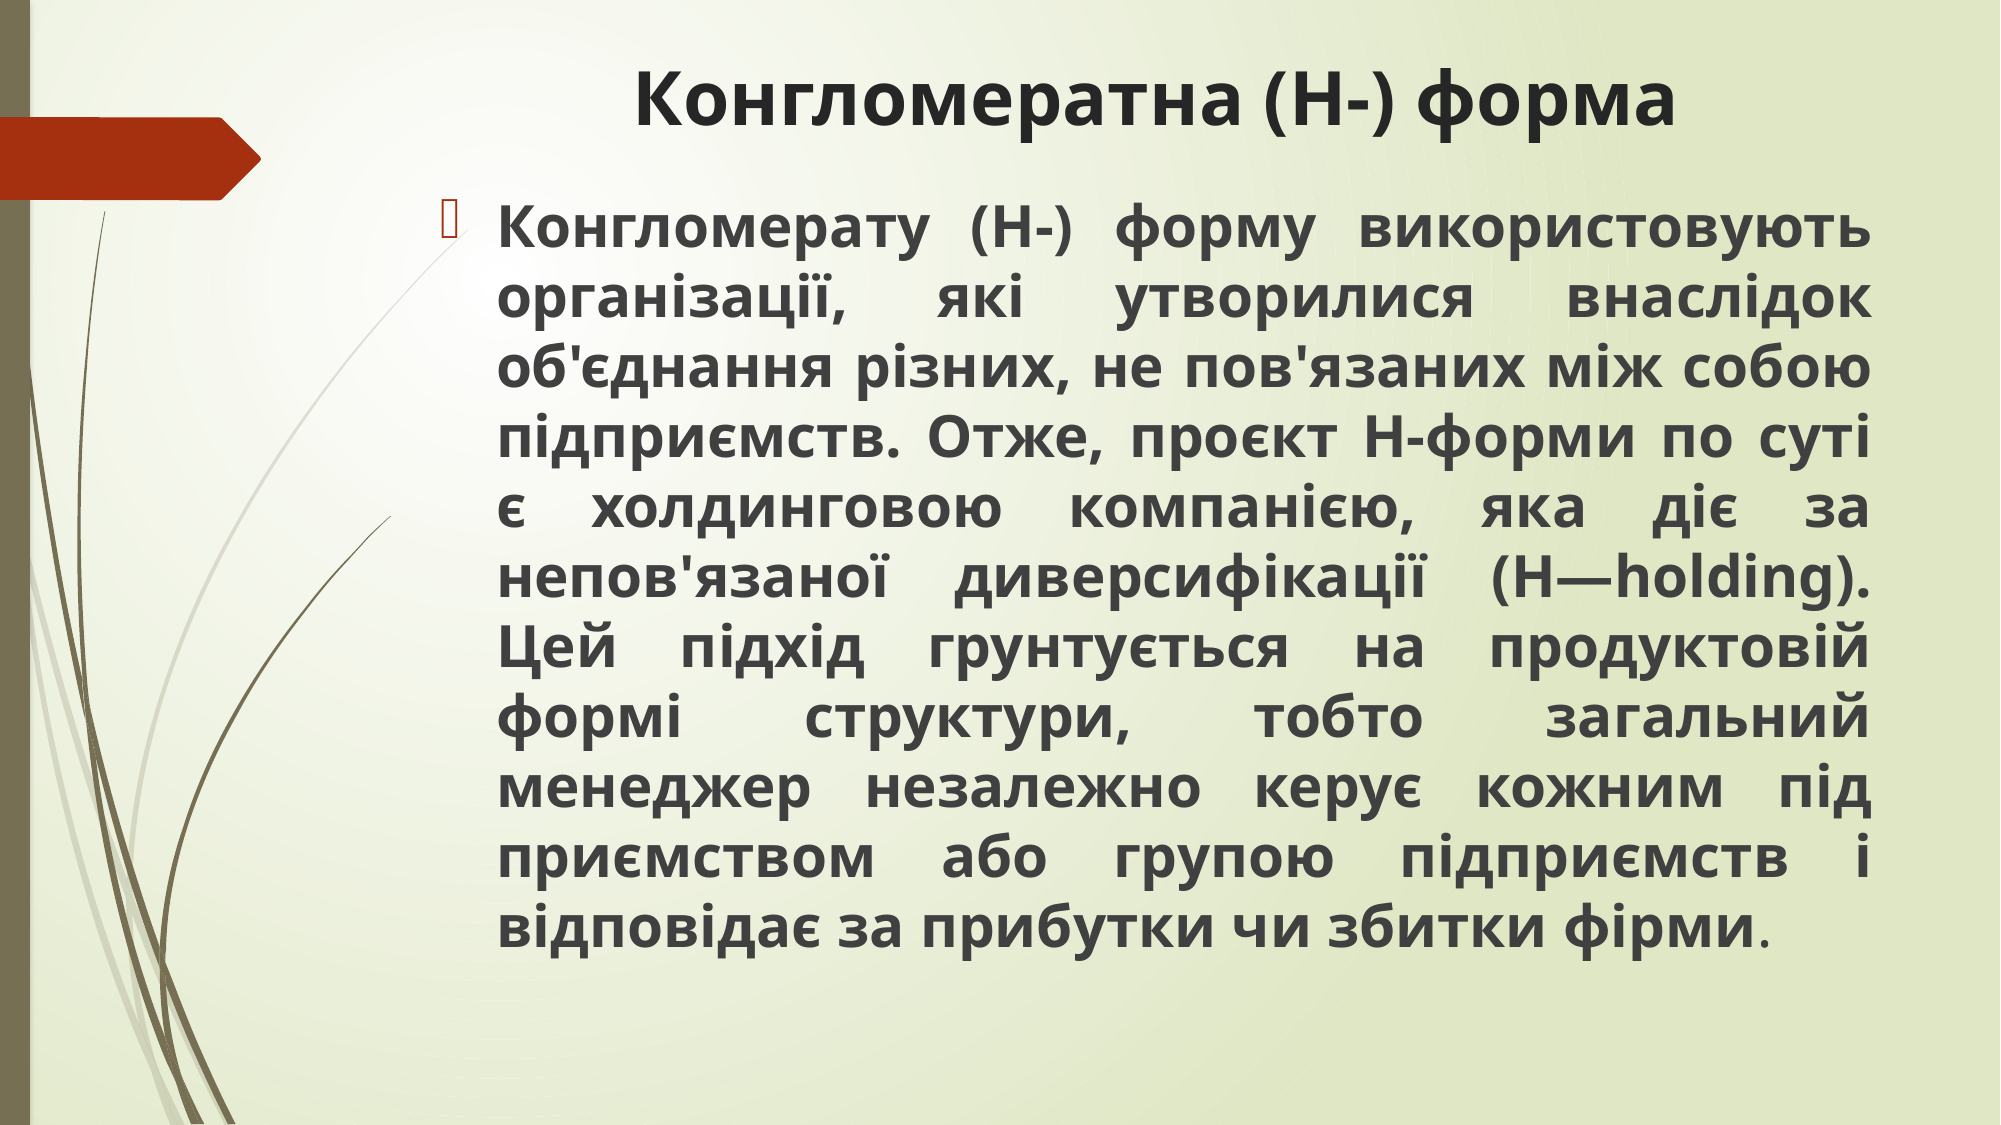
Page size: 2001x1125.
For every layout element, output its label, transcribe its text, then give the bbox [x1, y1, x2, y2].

list Конгломерату (Н-) форму використовують ор­ганізації, які утворилися внаслідок об'єднання різних, не пов'я­заних між собою підприємств. Отже, проєкт Н-форми по суті є холдинговою компанією, яка діє за непов'язаної диверсифікації (Н—holding). Цей підхід грунтується на продуктовій формі струк­тури, тобто загальний менеджер незалежно керує кожним під­приємством або групою підприємств і відповідає за прибутки чи збитки фірми. [424, 182, 1888, 970]
title Конгломератна (Н-) форма [425, 42, 1888, 182]
